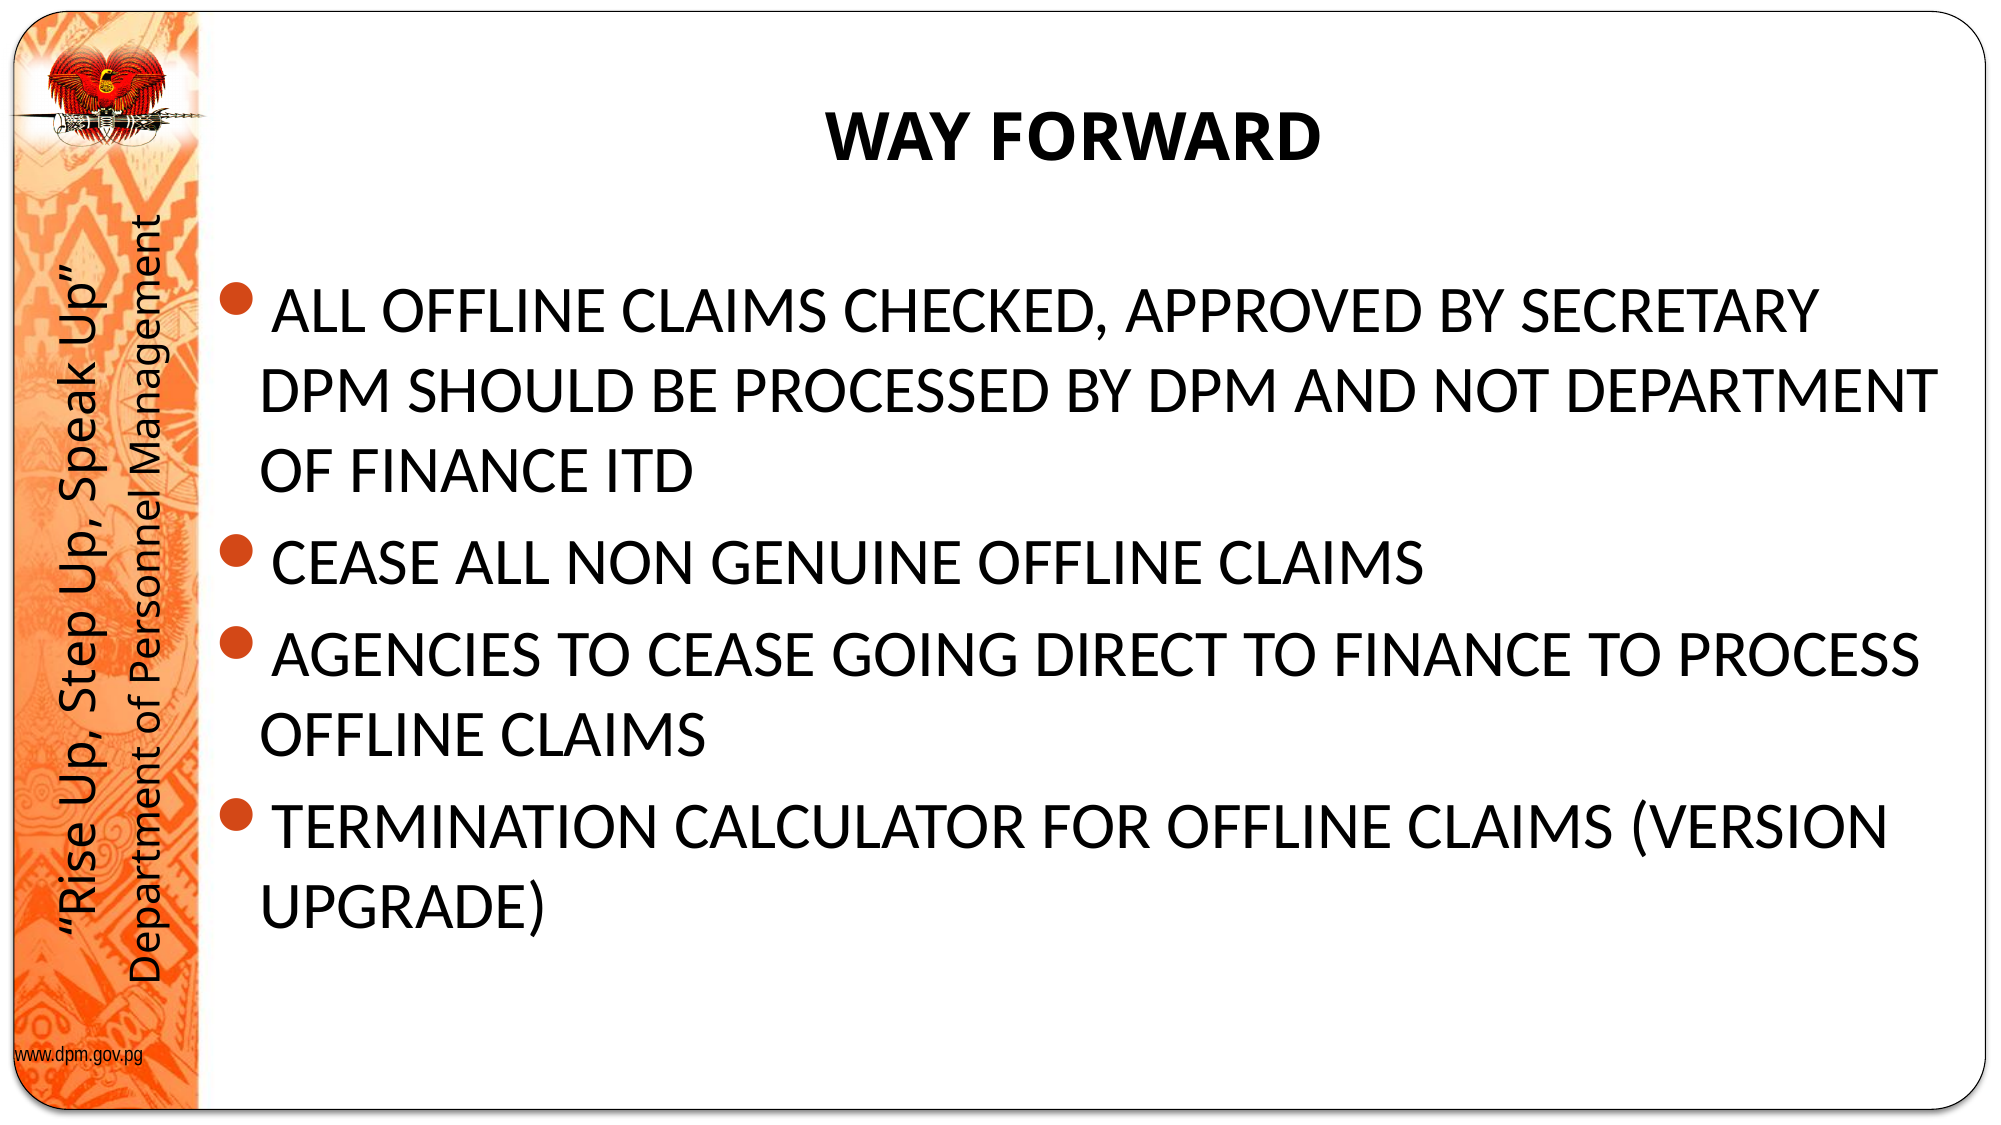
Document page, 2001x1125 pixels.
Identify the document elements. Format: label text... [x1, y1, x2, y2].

picture [15, 12, 1984, 1108]
title WAY FORWARD [200, 45, 1950, 190]
list ALL OFFLINE CLAIMS CHECKED, APPROVED BY SECRETARY DPM SHOULD BE PROCESSED BY DPM AND NOT DEPARTMENT OF FINANCE ITD CEASE ALL NON GENUINE OFFLINE CLAIMS AGENCIES TO CEASE GOING DIRECT TO FINANCE TO PROCESS OFFLINE CLAIMS TERMINATION CALCULATOR FOR OFFLINE CLAIMS (VERSION UPGRADE) [200, 258, 1967, 1039]
